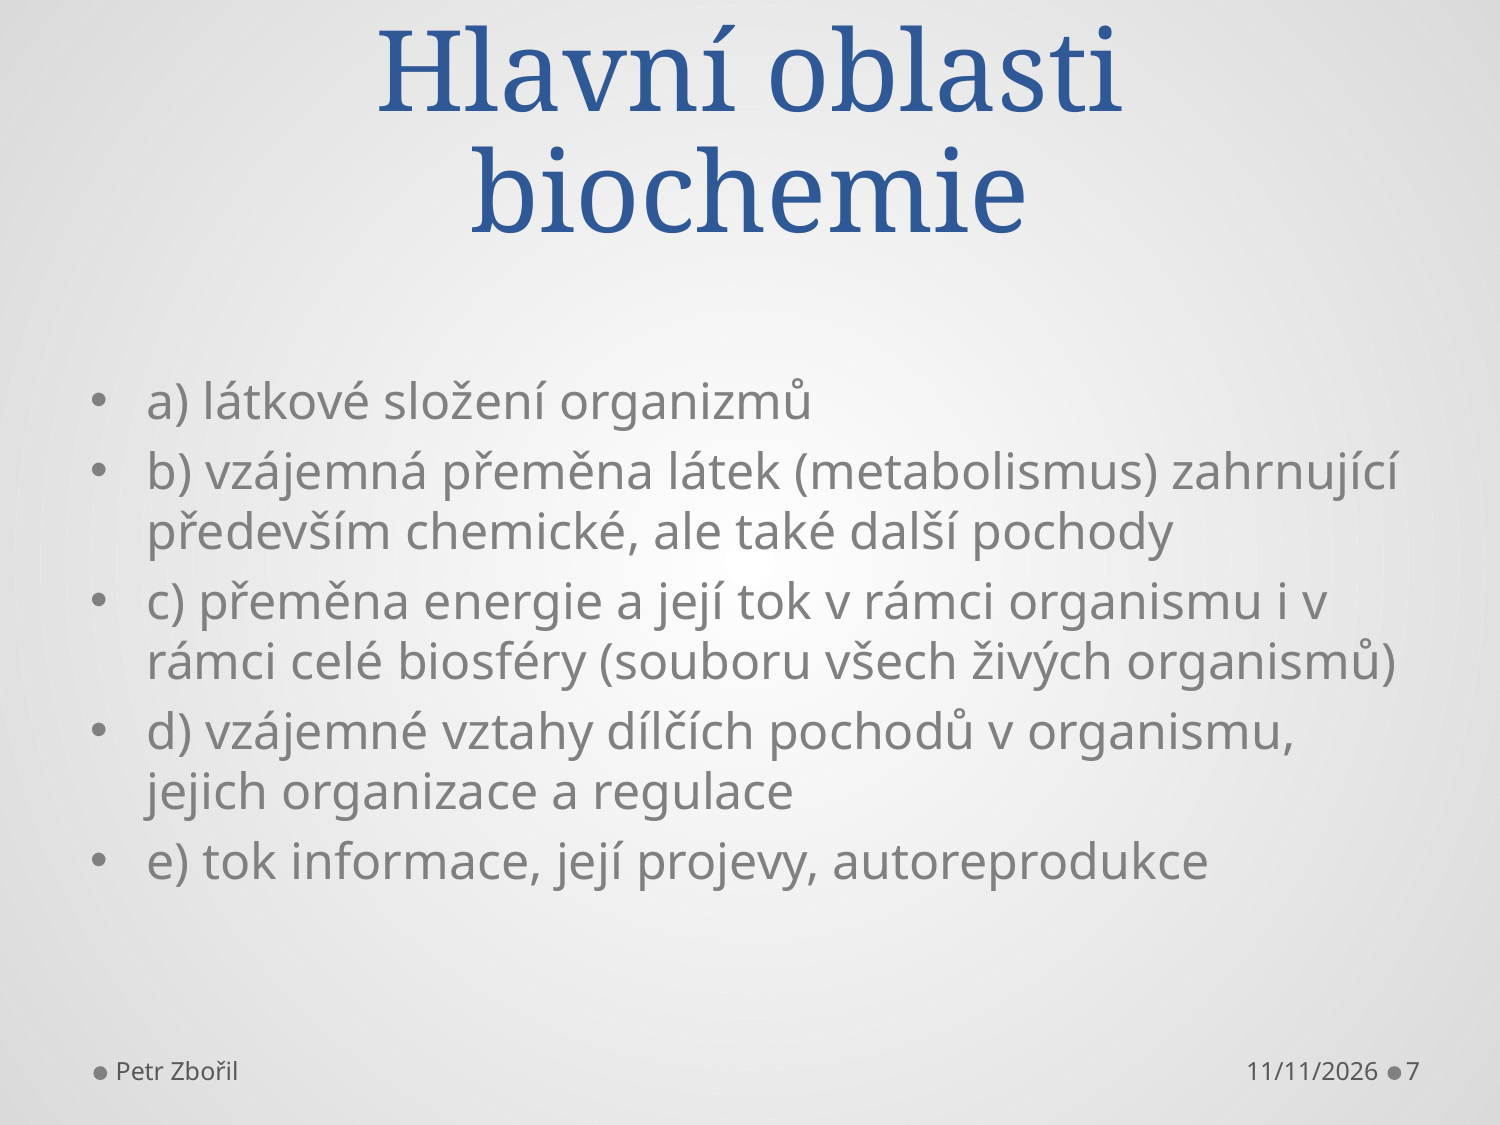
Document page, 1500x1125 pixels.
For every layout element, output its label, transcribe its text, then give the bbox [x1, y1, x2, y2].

slide_number 7 [1401, 1042, 1494, 1103]
list a) látkové složení organizmů b) vzájemná přeměna látek (metabolismus) zahrnující především chemické, ale také další pochody c) přeměna energie a její tok v rámci organismu i v rámci celé biosféry (souboru všech živých organismů) d) vzájemné vztahy dílčích pochodů v organismu, jejich organizace a regulace e) tok informace, její projevy, autoreprodukce [75, 361, 1425, 1005]
footer Petr Zbořil [108, 1042, 576, 1103]
title Hlavní oblasti biochemie [75, 0, 1425, 263]
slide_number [1043, 1042, 1386, 1103]
